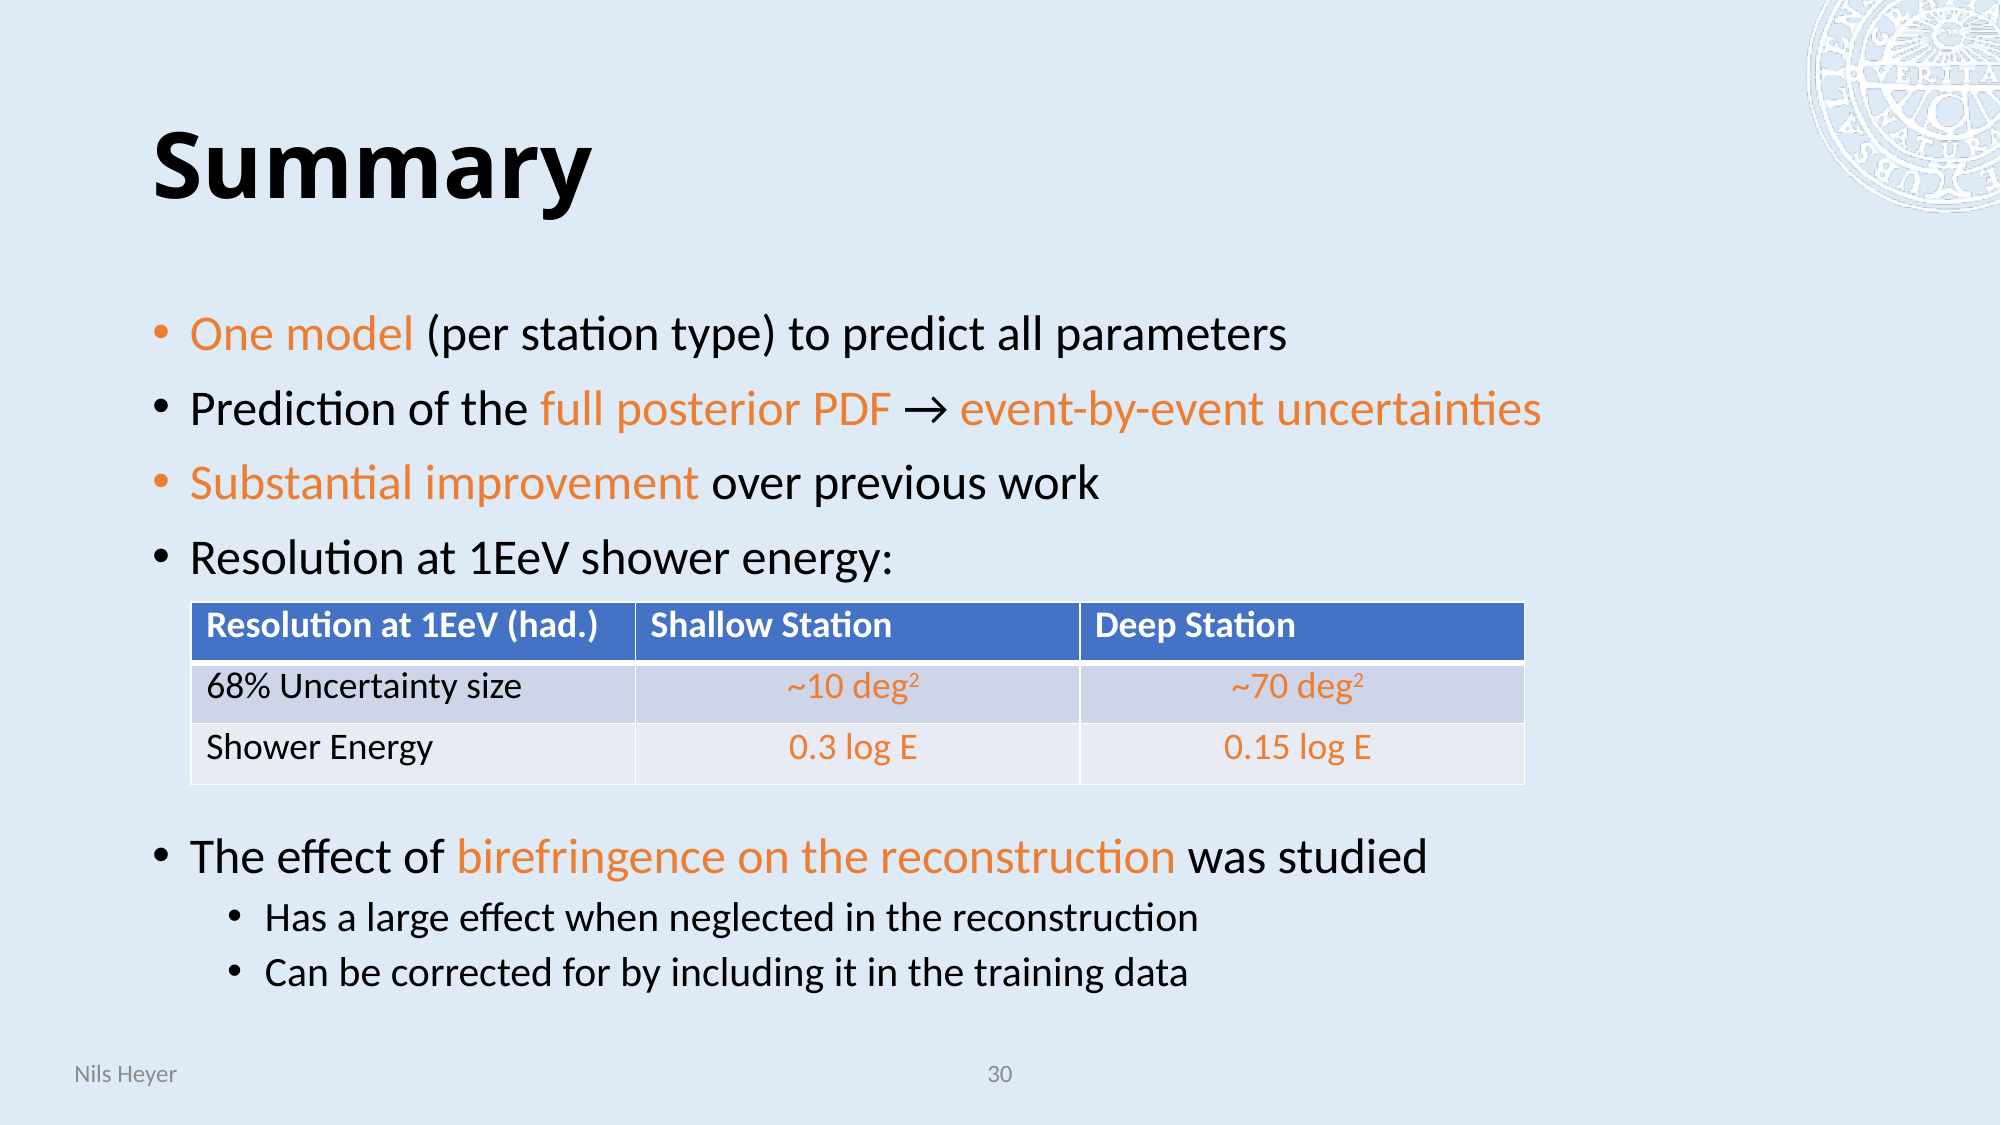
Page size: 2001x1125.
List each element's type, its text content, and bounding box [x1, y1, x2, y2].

table_cell 68% Uncertainty size [192, 666, 635, 723]
footer Nils Heyer [59, 1042, 397, 1103]
table_cell 0.3 log E [636, 724, 1079, 784]
title Summary [137, 59, 1863, 278]
picture [1733, 0, 2000, 243]
table_cell ~10 deg2 [636, 666, 1079, 723]
table_header Resolution at 1EeV (had.) [192, 603, 635, 660]
table_header Deep Station [1081, 603, 1524, 660]
table_cell ~70 deg2 [1081, 666, 1524, 723]
table_header Shallow Station [636, 603, 1079, 660]
list One model (per station type) to predict all parameters Prediction of the full posterior PDF → event-by-event uncertainties Substantial improvement over previous work Resolution at 1EeV shower energy: The effect of birefringence on the reconstruction was studied Has a large effect when neglected in the reconstruction Can be corrected for by including it in the training data [137, 299, 1863, 1014]
table_cell Shower Energy [192, 724, 635, 784]
slide_number 30 [774, 1042, 1225, 1103]
table_cell 0.15 log E [1081, 724, 1524, 784]
